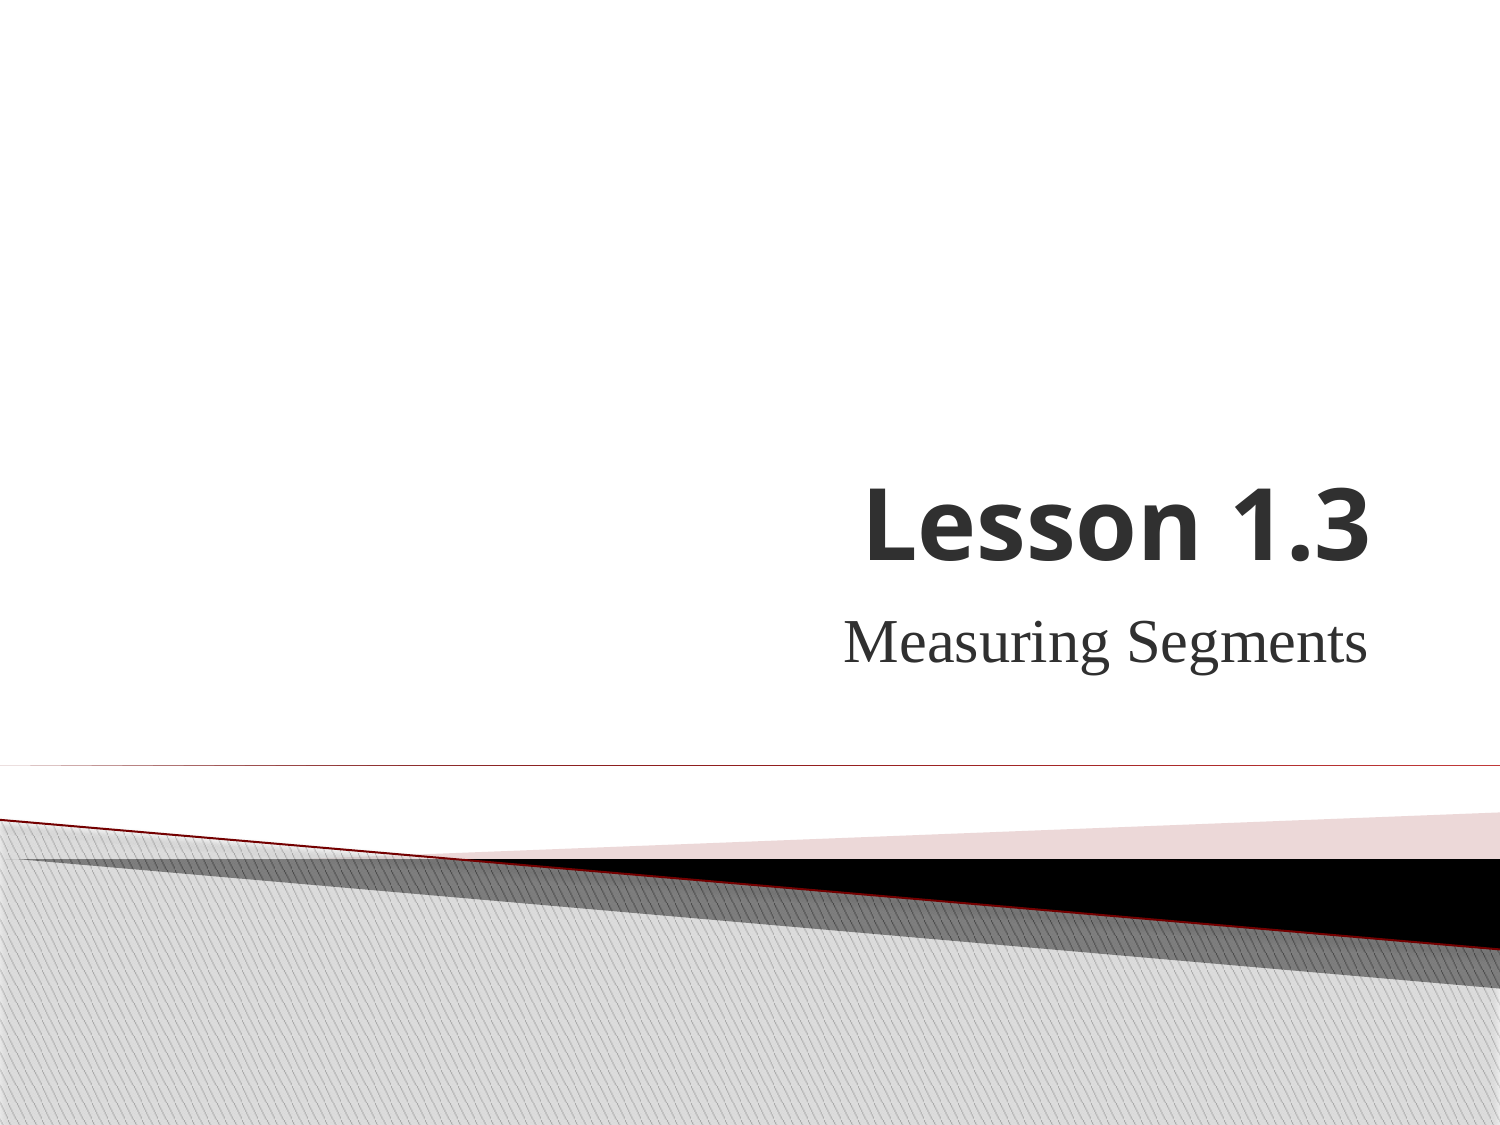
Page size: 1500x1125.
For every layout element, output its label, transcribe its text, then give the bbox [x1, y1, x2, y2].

picture [5, 859, 1500, 989]
subtitle Measuring Segments [112, 592, 1388, 790]
title Lesson 1.3 [112, 287, 1388, 588]
